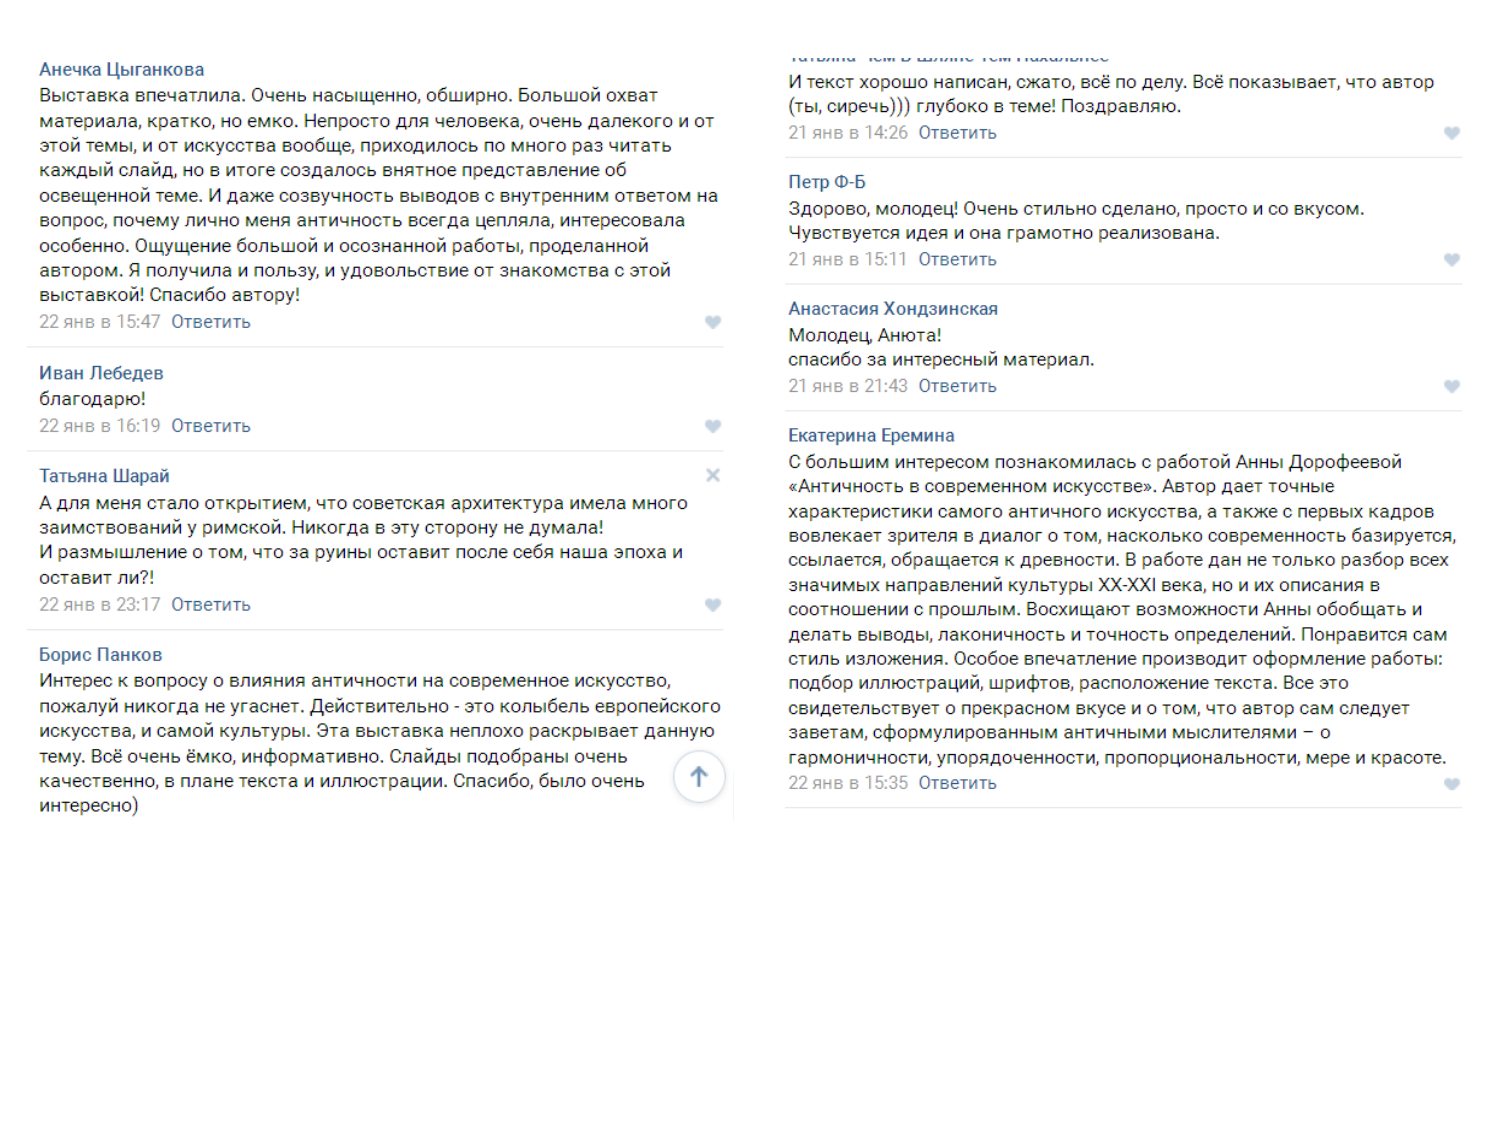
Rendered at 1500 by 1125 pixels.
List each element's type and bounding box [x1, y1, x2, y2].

picture [26, 58, 734, 821]
picture [784, 58, 1464, 809]
